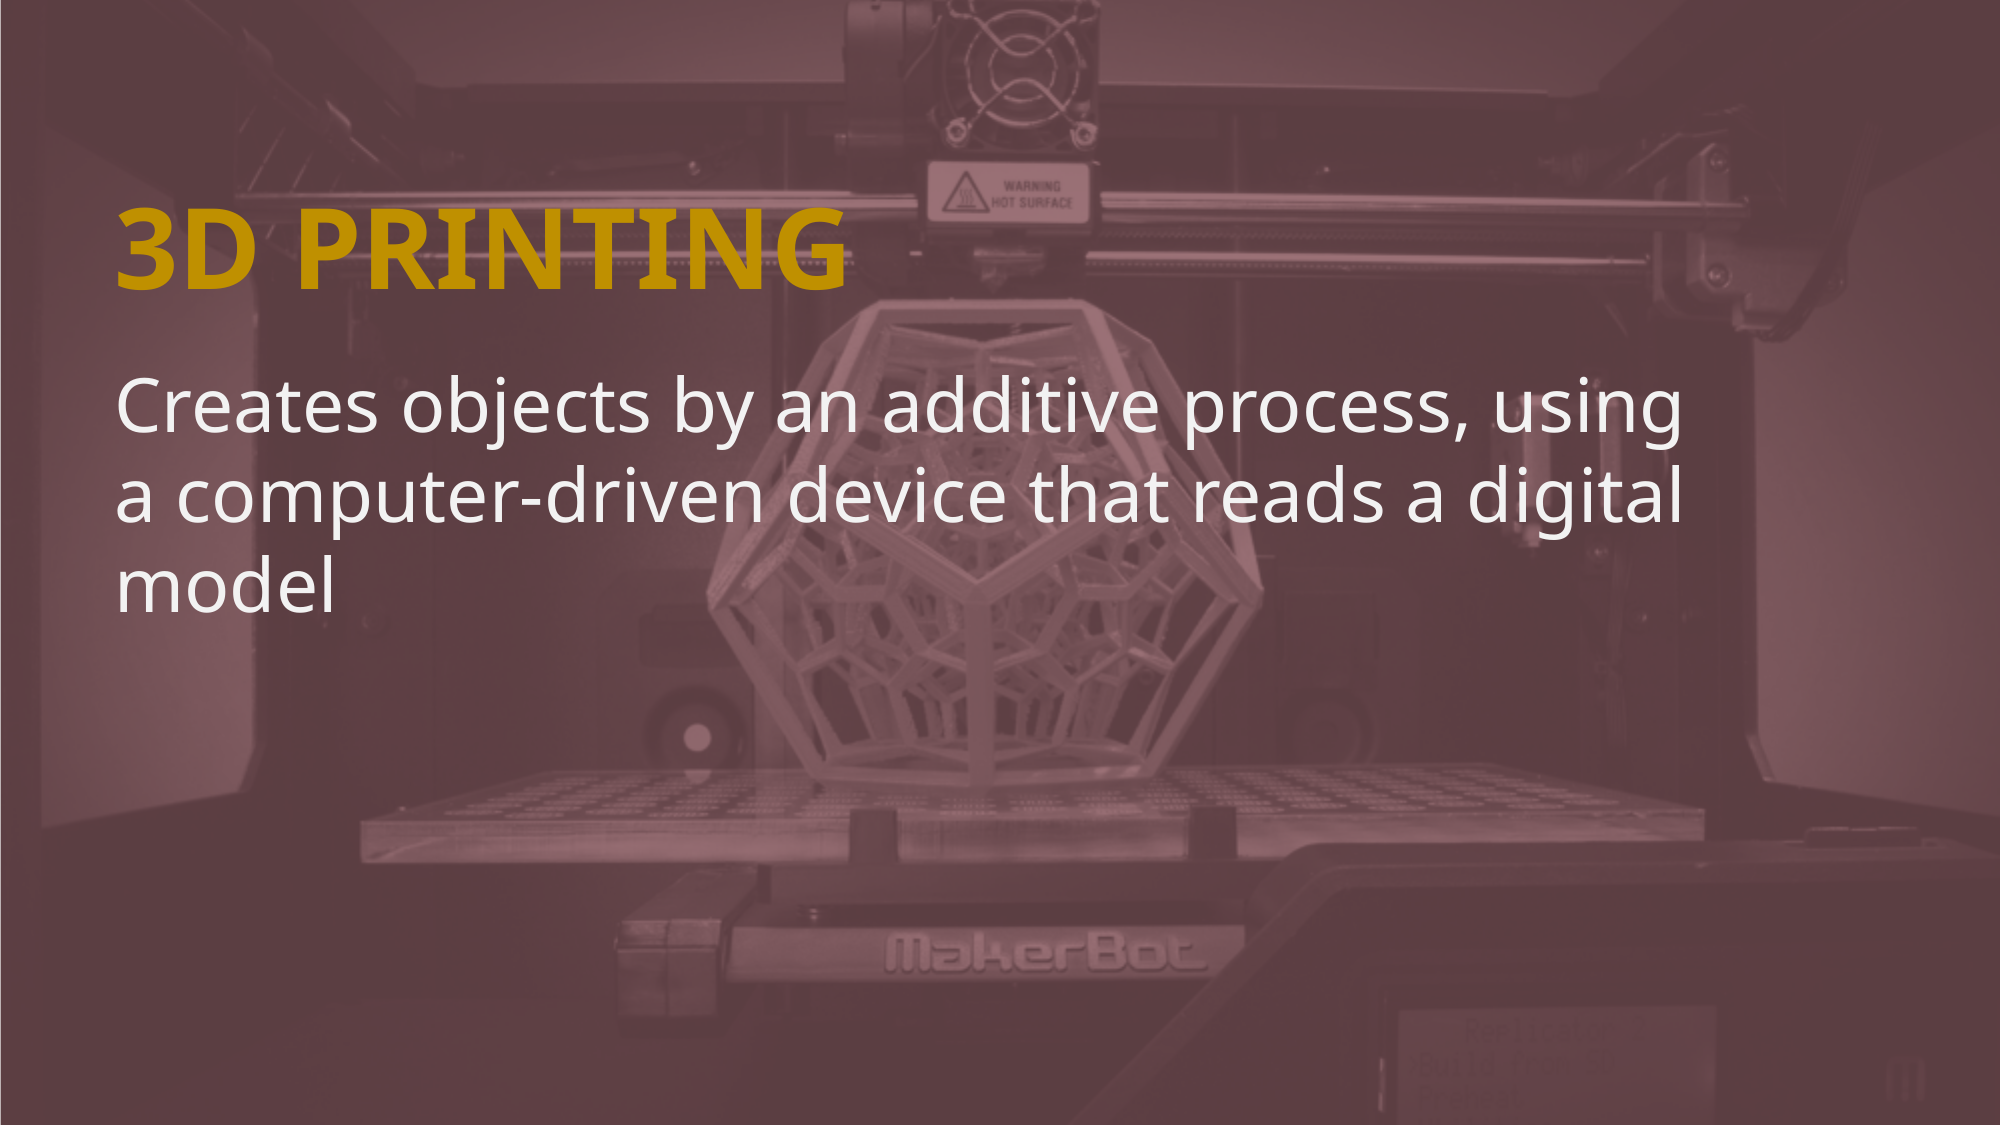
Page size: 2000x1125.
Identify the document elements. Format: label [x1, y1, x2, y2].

list [0, 0, 2000, 1125]
